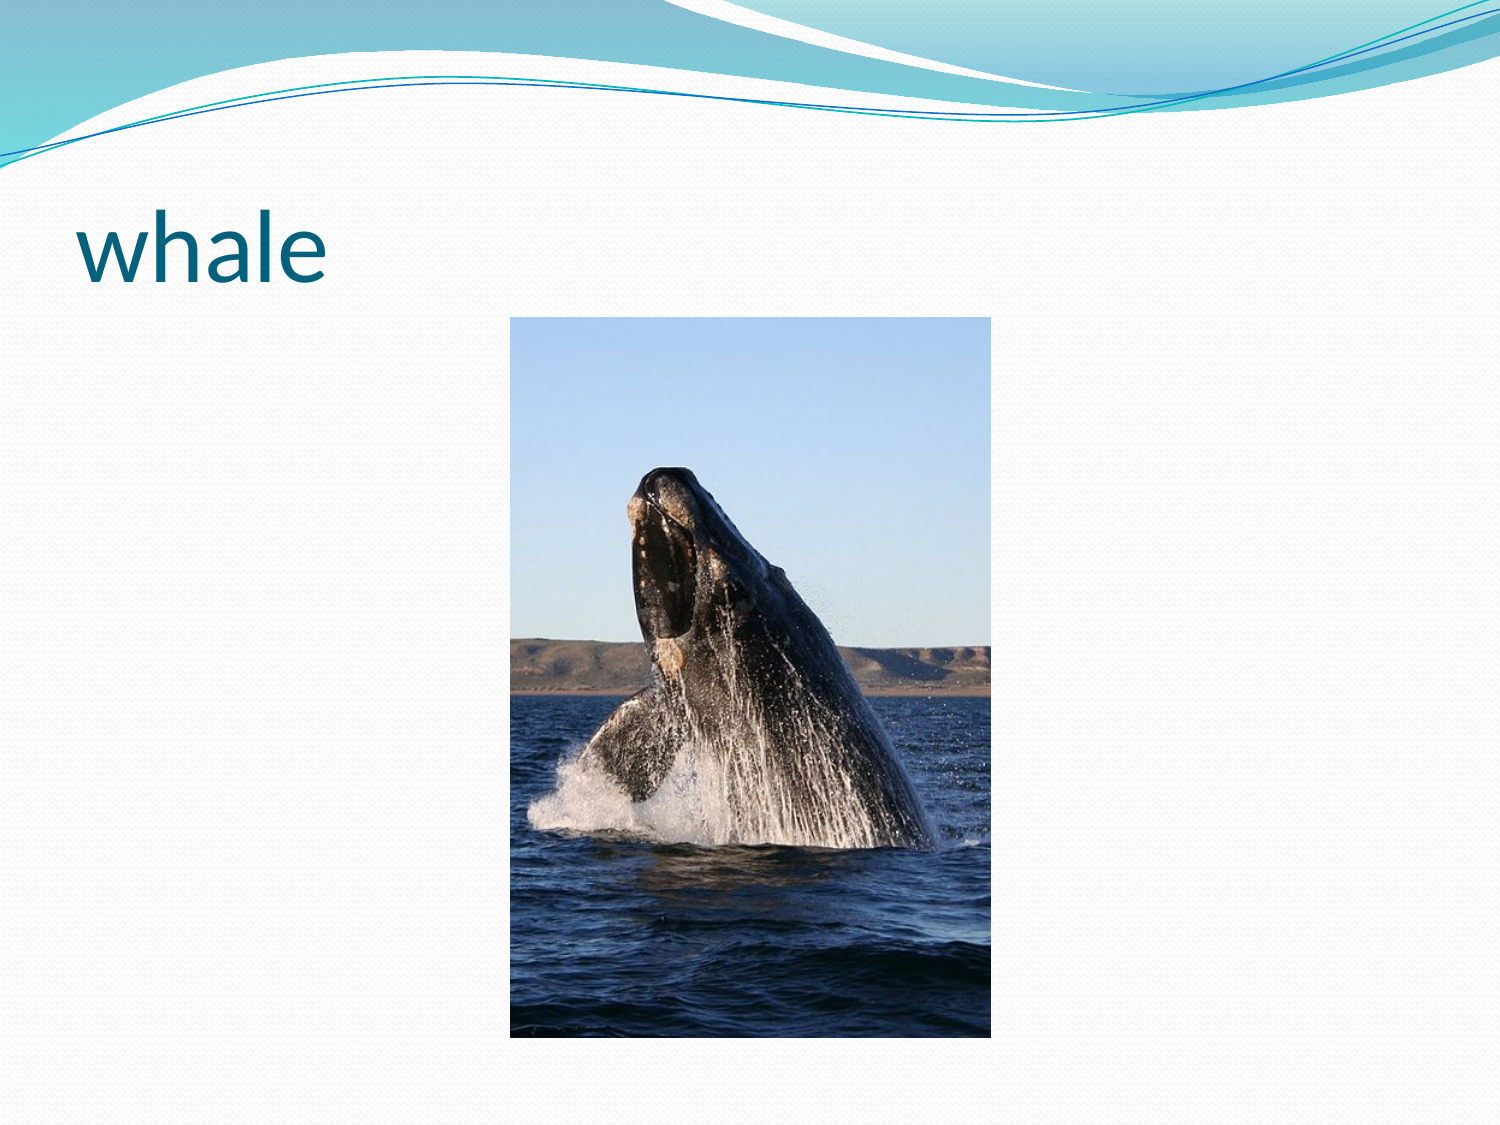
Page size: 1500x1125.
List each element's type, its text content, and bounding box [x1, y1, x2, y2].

title whale [75, 115, 1425, 303]
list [509, 317, 991, 1038]
